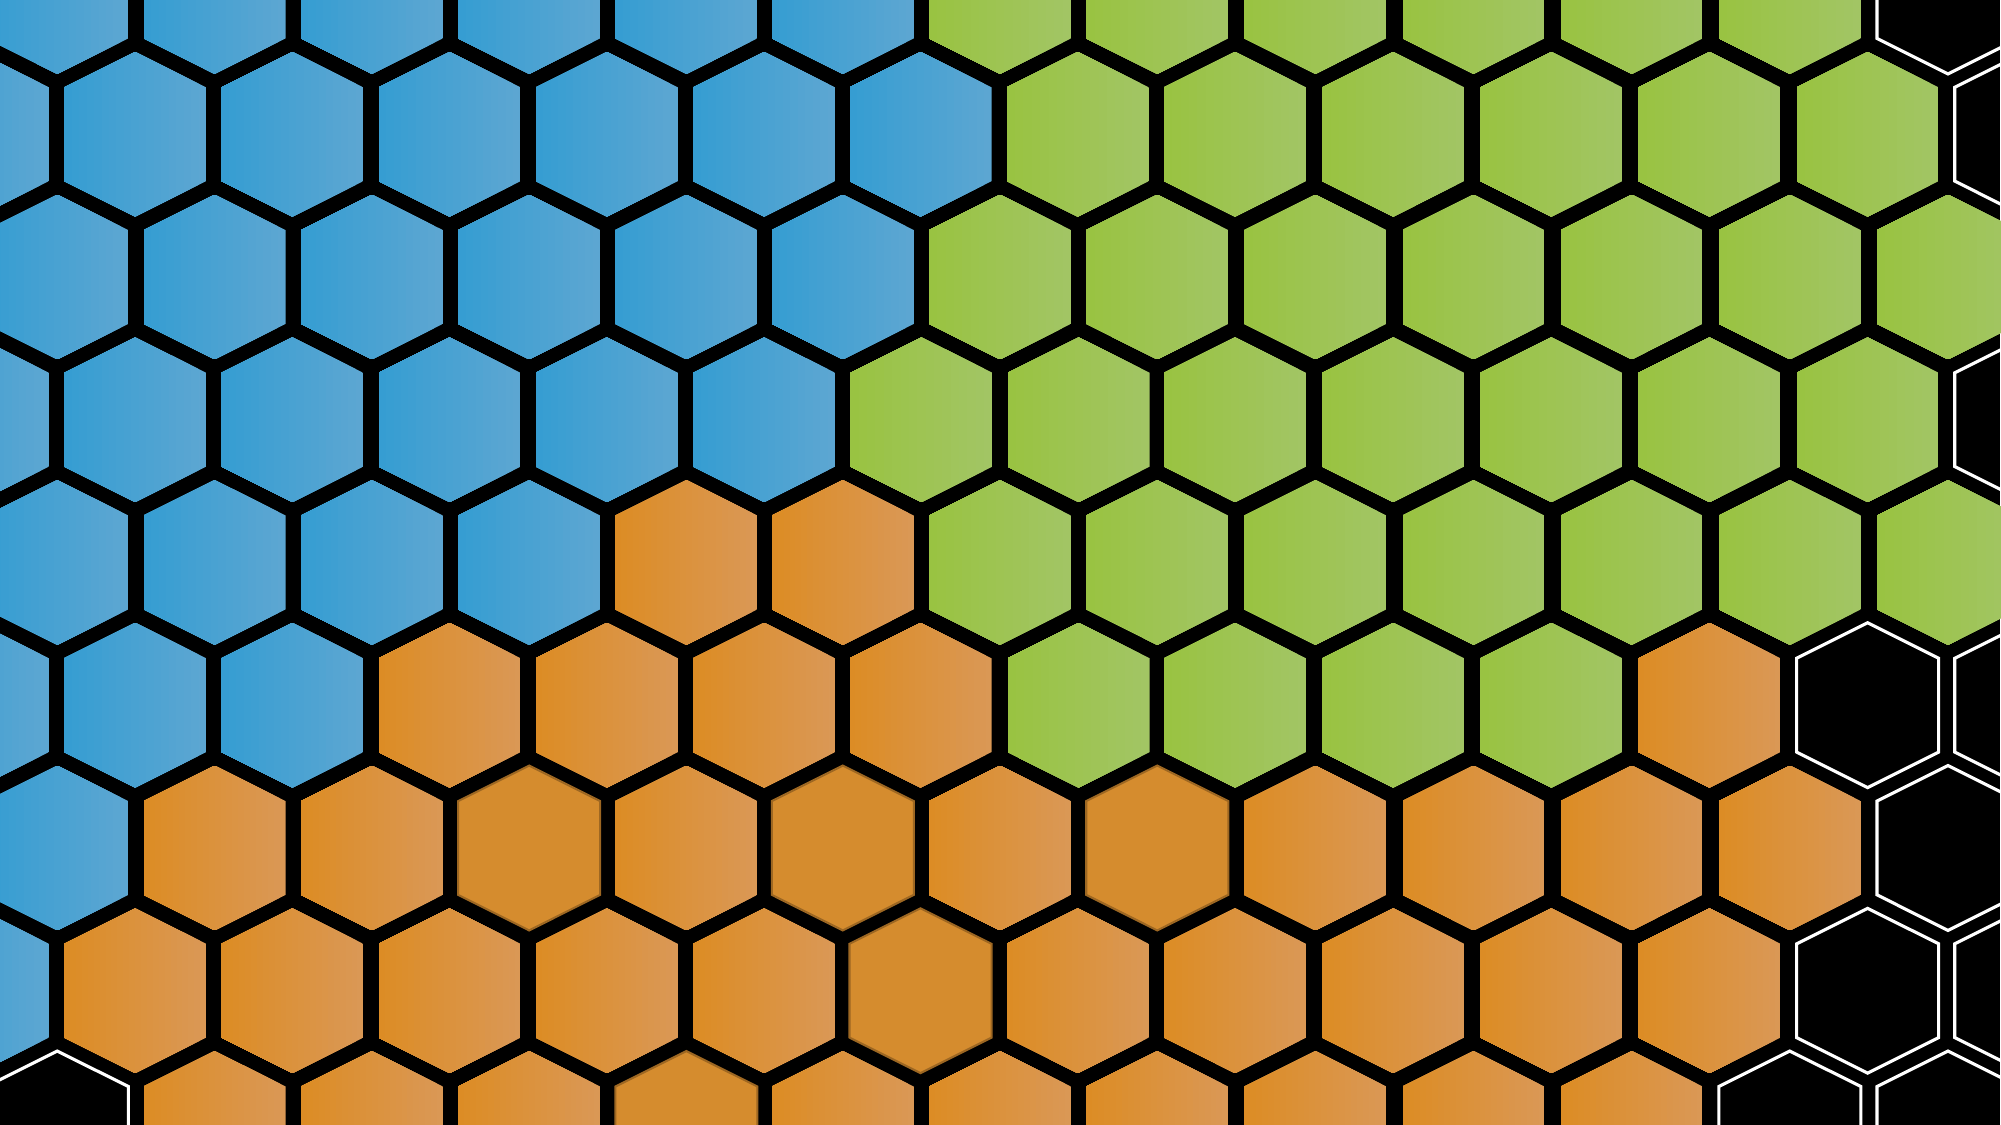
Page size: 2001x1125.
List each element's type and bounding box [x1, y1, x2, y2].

text_box [535, 622, 678, 788]
text_box [0, 480, 129, 645]
text_box [1402, 0, 1545, 74]
text_box [143, 765, 286, 931]
text_box [64, 908, 207, 1074]
text_box [615, 194, 758, 360]
text_box [1953, 919, 2000, 1062]
text_box [1796, 337, 1939, 503]
text_box [143, 1051, 286, 1125]
text_box [1244, 0, 1387, 74]
text_box [1480, 337, 1623, 503]
text_box [221, 622, 364, 788]
text_box [928, 480, 1072, 645]
text_box [1402, 1051, 1545, 1125]
text_box [615, 480, 758, 645]
text_box [1085, 764, 1230, 932]
text_box [143, 480, 286, 645]
text_box [771, 1051, 914, 1125]
text_box [221, 337, 364, 503]
text_box [300, 480, 443, 645]
text_box [1796, 51, 1939, 217]
text_box [1244, 480, 1387, 645]
text_box [300, 194, 443, 360]
text_box [458, 480, 601, 645]
text_box [1560, 0, 1703, 74]
text_box [850, 337, 993, 503]
text_box [378, 337, 521, 503]
text_box [1322, 51, 1465, 217]
text_box [1322, 908, 1465, 1074]
text_box [1164, 51, 1307, 217]
text_box [1164, 622, 1307, 788]
text_box [615, 0, 758, 74]
text_box [928, 0, 1072, 74]
text_box [0, 1049, 130, 1125]
text_box [1322, 337, 1465, 503]
text_box [1638, 622, 1781, 788]
text_box [1877, 194, 2000, 360]
text_box [1953, 633, 2000, 777]
text_box [0, 919, 49, 1063]
text_box [1006, 908, 1149, 1074]
text_box [1560, 1051, 1703, 1125]
text_box [1560, 194, 1703, 360]
text_box [1953, 62, 2000, 206]
text_box [0, 633, 49, 777]
text_box [771, 480, 914, 645]
text_box [1244, 1051, 1387, 1125]
text_box [1006, 51, 1149, 217]
text_box [1086, 480, 1229, 645]
text_box [1480, 908, 1623, 1074]
text_box [693, 51, 836, 217]
text_box [614, 1049, 759, 1125]
text_box [0, 348, 49, 492]
text_box [770, 764, 915, 932]
text_box [1638, 51, 1781, 217]
text_box [928, 765, 1072, 931]
text_box [378, 51, 521, 217]
text_box [64, 622, 207, 788]
text_box [848, 907, 993, 1075]
text_box [1953, 348, 2000, 491]
text_box [615, 765, 758, 931]
text_box [1402, 194, 1545, 360]
text_box [693, 337, 836, 503]
text_box [1244, 194, 1387, 360]
text_box [1875, 1049, 2000, 1125]
text_box [1402, 765, 1545, 931]
text_box [693, 908, 836, 1074]
text_box [1560, 765, 1703, 931]
text_box [300, 765, 443, 931]
text_box [458, 194, 601, 360]
text_box [1086, 194, 1229, 360]
text_box [1164, 908, 1307, 1074]
text_box [1402, 480, 1545, 645]
text_box [1086, 0, 1229, 74]
text_box [64, 337, 207, 503]
text_box [143, 194, 286, 360]
text_box [693, 622, 836, 788]
text_box [221, 51, 364, 217]
text_box [1007, 622, 1150, 788]
text_box [849, 51, 992, 217]
text_box [1322, 622, 1465, 788]
text_box [0, 765, 129, 931]
text_box [221, 908, 364, 1074]
text_box [535, 51, 678, 217]
text_box [849, 622, 992, 788]
text_box [1244, 765, 1387, 931]
text_box [458, 1051, 601, 1125]
text_box [1795, 621, 1941, 790]
text_box [1877, 480, 2000, 645]
text_box [928, 1051, 1072, 1125]
text_box [1638, 337, 1781, 503]
text_box [1718, 765, 1861, 931]
text_box [535, 908, 678, 1074]
text_box [771, 194, 914, 360]
text_box [1875, 0, 2000, 76]
text_box [1718, 480, 1861, 645]
text_box [0, 0, 129, 74]
text_box [1480, 622, 1623, 788]
text_box [378, 622, 521, 788]
text_box [0, 194, 129, 360]
text_box [928, 194, 1072, 360]
text_box [1795, 906, 1941, 1075]
text_box [535, 337, 678, 503]
text_box [378, 908, 521, 1074]
text_box [143, 0, 286, 74]
text_box [1875, 763, 2000, 933]
text_box [1007, 337, 1150, 503]
text_box [0, 62, 49, 206]
text_box [1718, 0, 1861, 74]
text_box [1164, 337, 1307, 503]
text_box [771, 0, 914, 74]
text_box [458, 0, 601, 74]
text_box [1086, 1051, 1229, 1125]
text_box [64, 51, 207, 217]
text_box [300, 0, 443, 74]
text_box [1480, 51, 1623, 217]
text_box [1638, 908, 1781, 1074]
text_box [1560, 480, 1703, 645]
text_box [300, 1051, 443, 1125]
text_box [1717, 1049, 1863, 1125]
text_box [1718, 194, 1861, 360]
text_box [457, 764, 602, 932]
